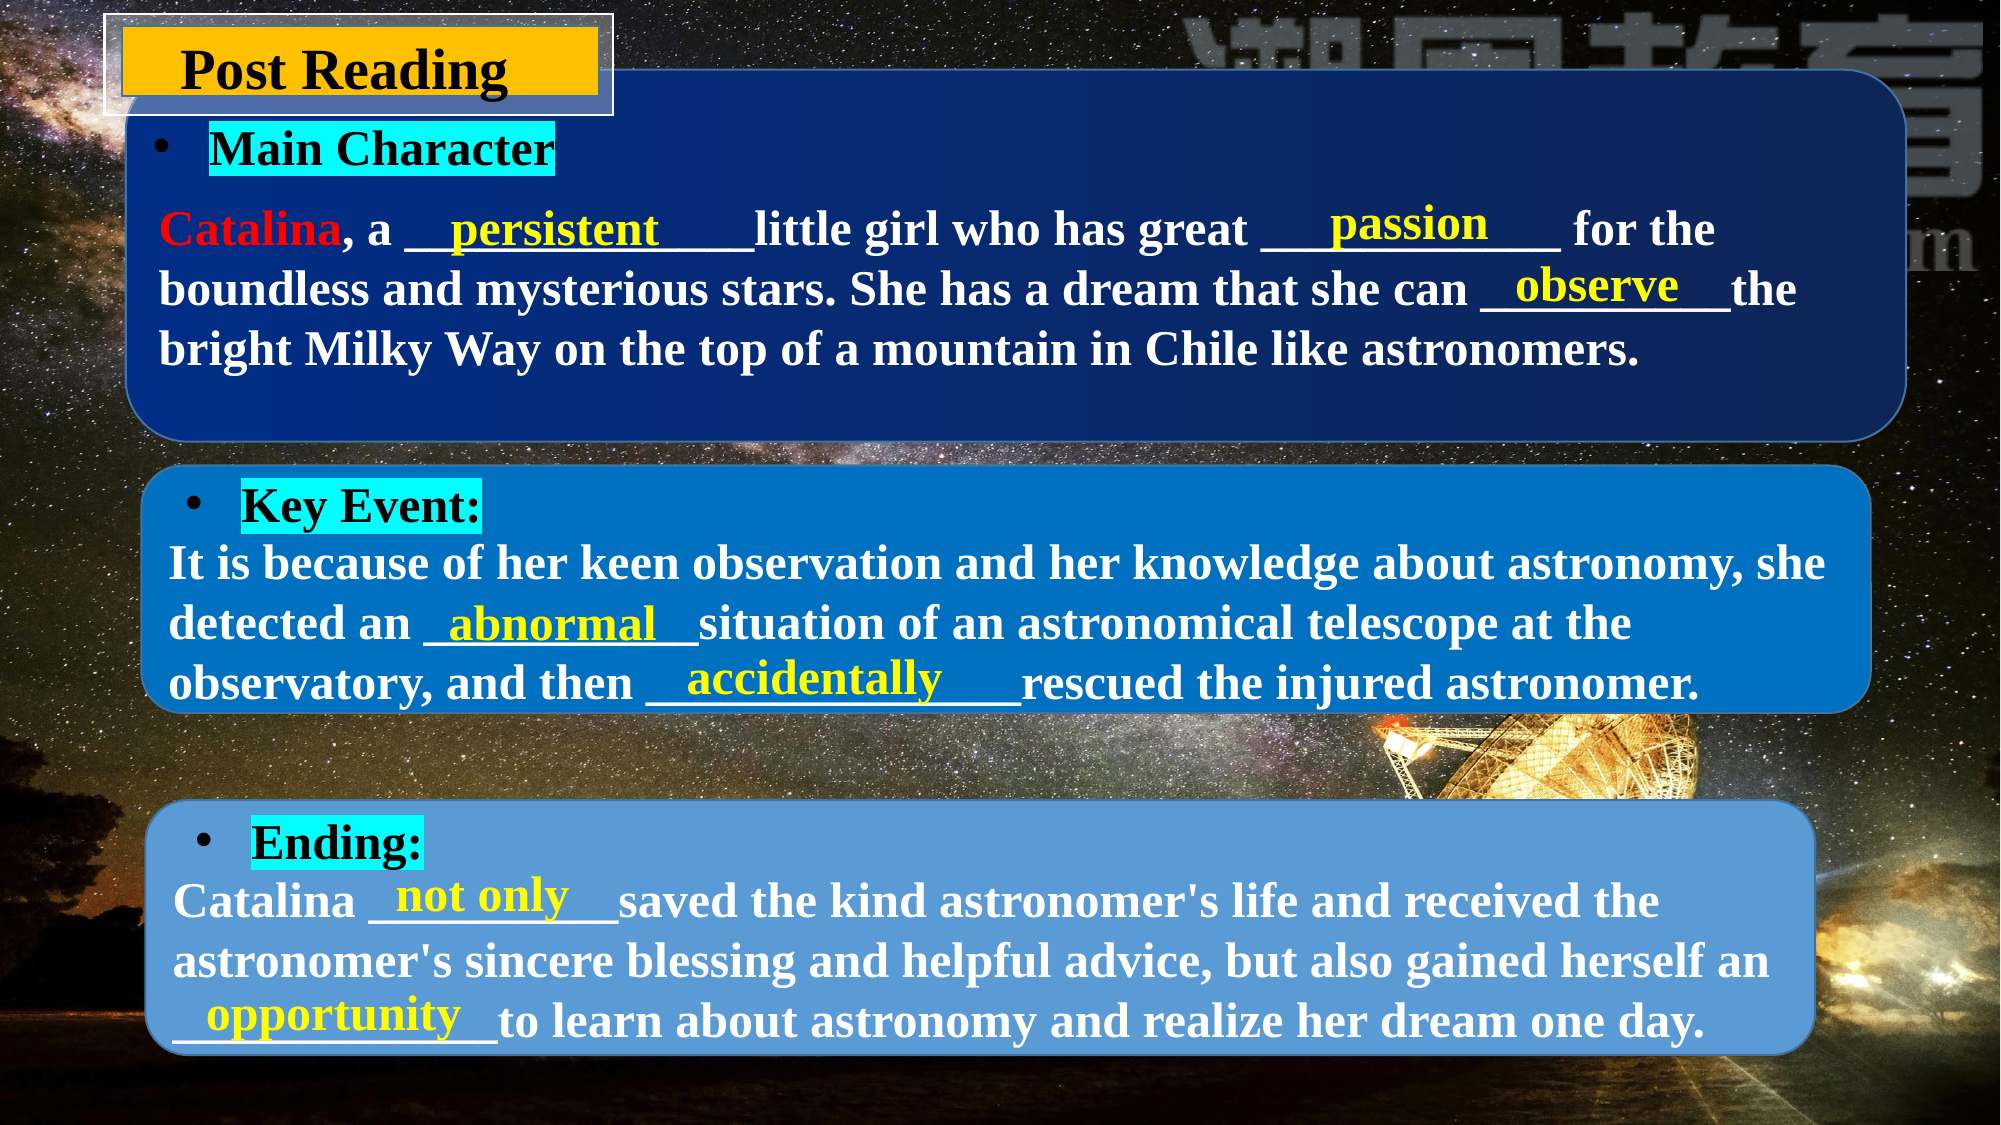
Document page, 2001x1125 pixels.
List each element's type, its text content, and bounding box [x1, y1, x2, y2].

text_box opportunity [191, 973, 560, 1048]
text_box Main Character [138, 115, 574, 183]
text_box accidentally [671, 637, 1005, 713]
text_box [104, 13, 613, 115]
text_box Post Reading [121, 25, 600, 97]
text_box Catalina, a ______________little girl who has great ____________ for the boundless and mysterious stars. She has a dream that she can __________the bright Milky Way on the top of a mountain in Chile like astronomers. [124, 68, 1908, 443]
text_box persistent [436, 188, 740, 264]
text_box Catalina __________saved the kind astronomer's life and received the astronomer's sincere blessing and helpful advice, but also gained herself an _____________to learn about astronomy and realize her dream one day. [144, 799, 1817, 1057]
text_box It is because of her keen observation and her knowledge about astronomy, she detected an ___________situation of an astronomical telescope at the observatory, and then _______________rescued the injured astronomer. [140, 464, 1872, 714]
picture [0, 0, 2001, 1125]
text_box abnormal [433, 583, 721, 658]
text_box Key Event: [170, 465, 542, 541]
text_box Ending: [180, 801, 480, 877]
text_box passion [1315, 182, 1574, 257]
text_box not only [380, 853, 665, 929]
text_box observe [1500, 243, 1745, 319]
